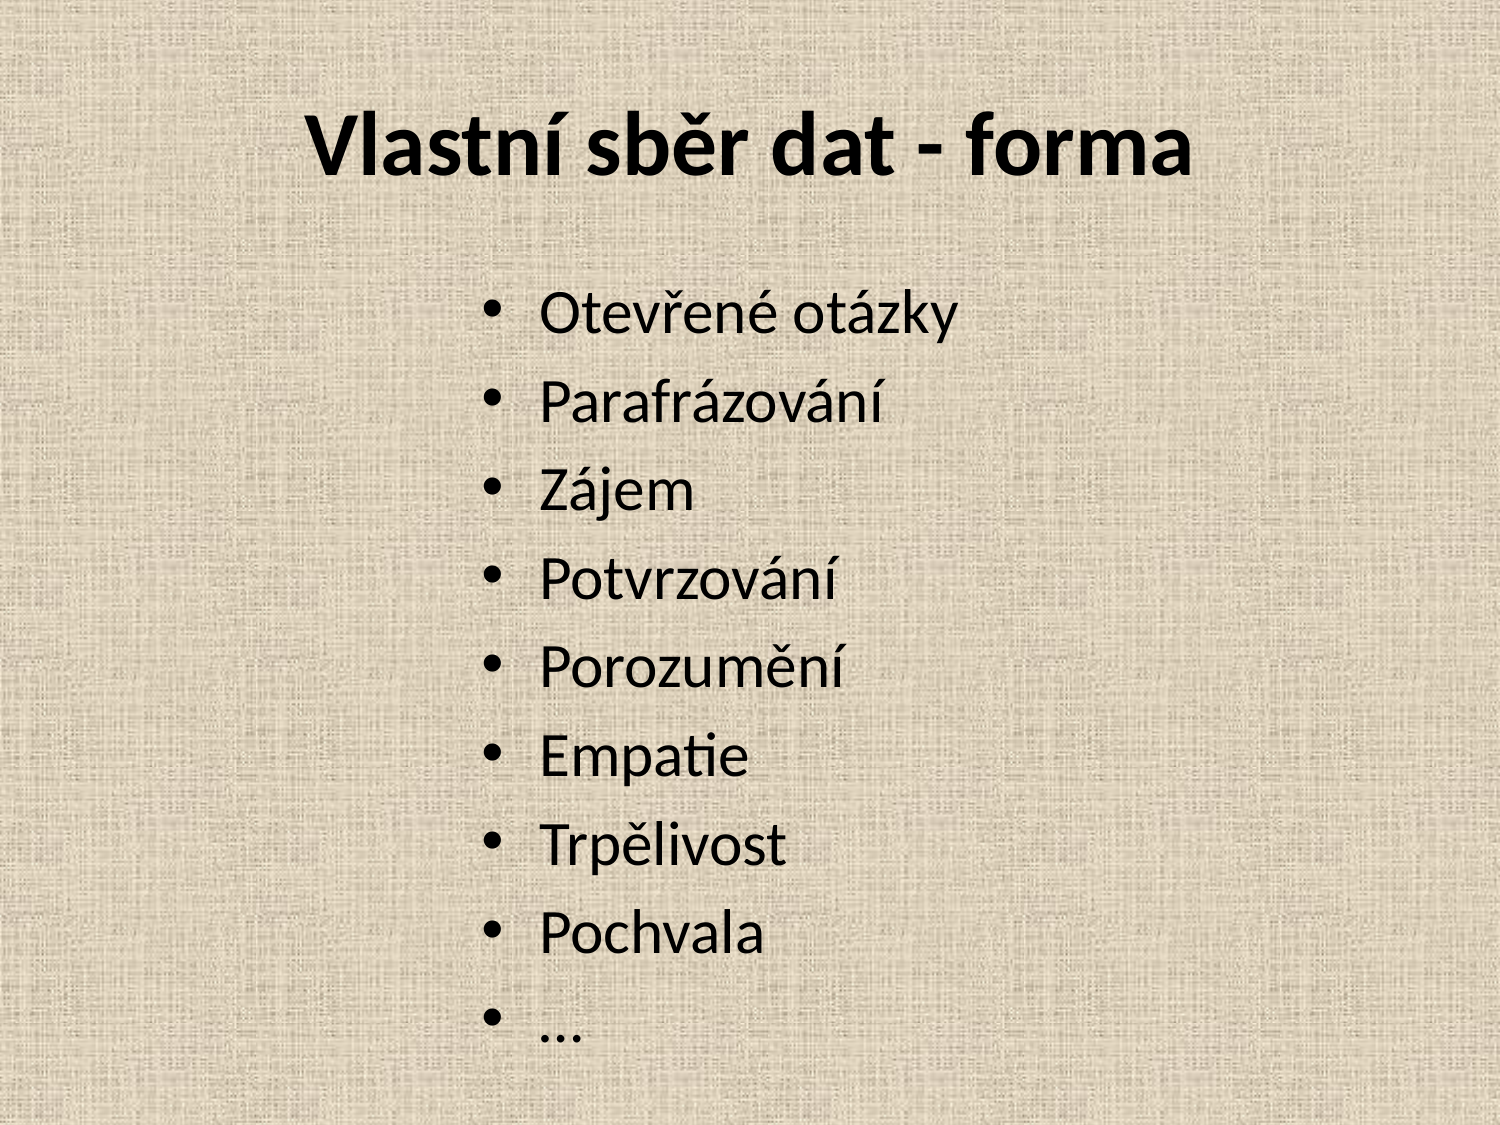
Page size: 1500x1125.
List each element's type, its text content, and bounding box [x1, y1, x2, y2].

title Vlastní sběr dat - forma [75, 45, 1425, 233]
picture [0, 0, 1500, 1125]
list Otevřené otázky Parafrázování Zájem Potvrzování Porozumění Empatie Trpělivost Pochvala … [466, 262, 1425, 1071]
